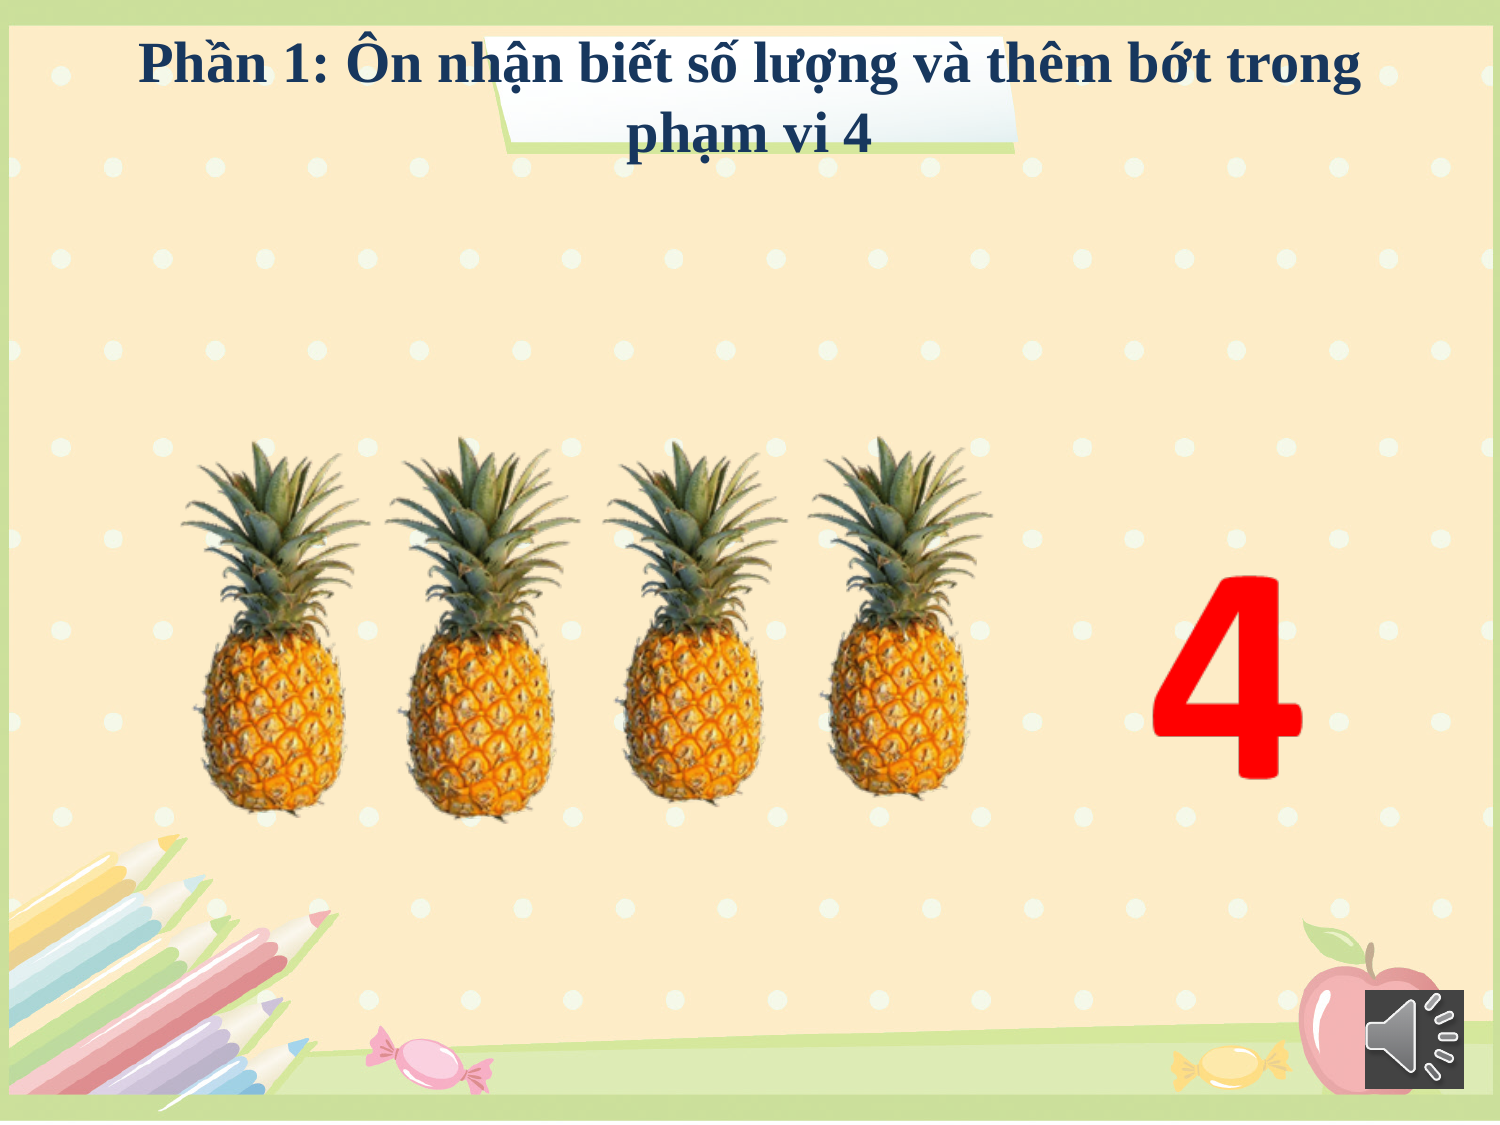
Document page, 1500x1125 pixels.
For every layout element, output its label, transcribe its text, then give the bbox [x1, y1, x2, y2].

picture [596, 432, 798, 812]
title Phần 1: Ôn nhận biết số lượng và thêm bớt trong phạm vi 4 [75, 45, 1425, 233]
picture [956, 385, 1500, 1090]
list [801, 426, 951, 807]
picture [173, 426, 591, 829]
